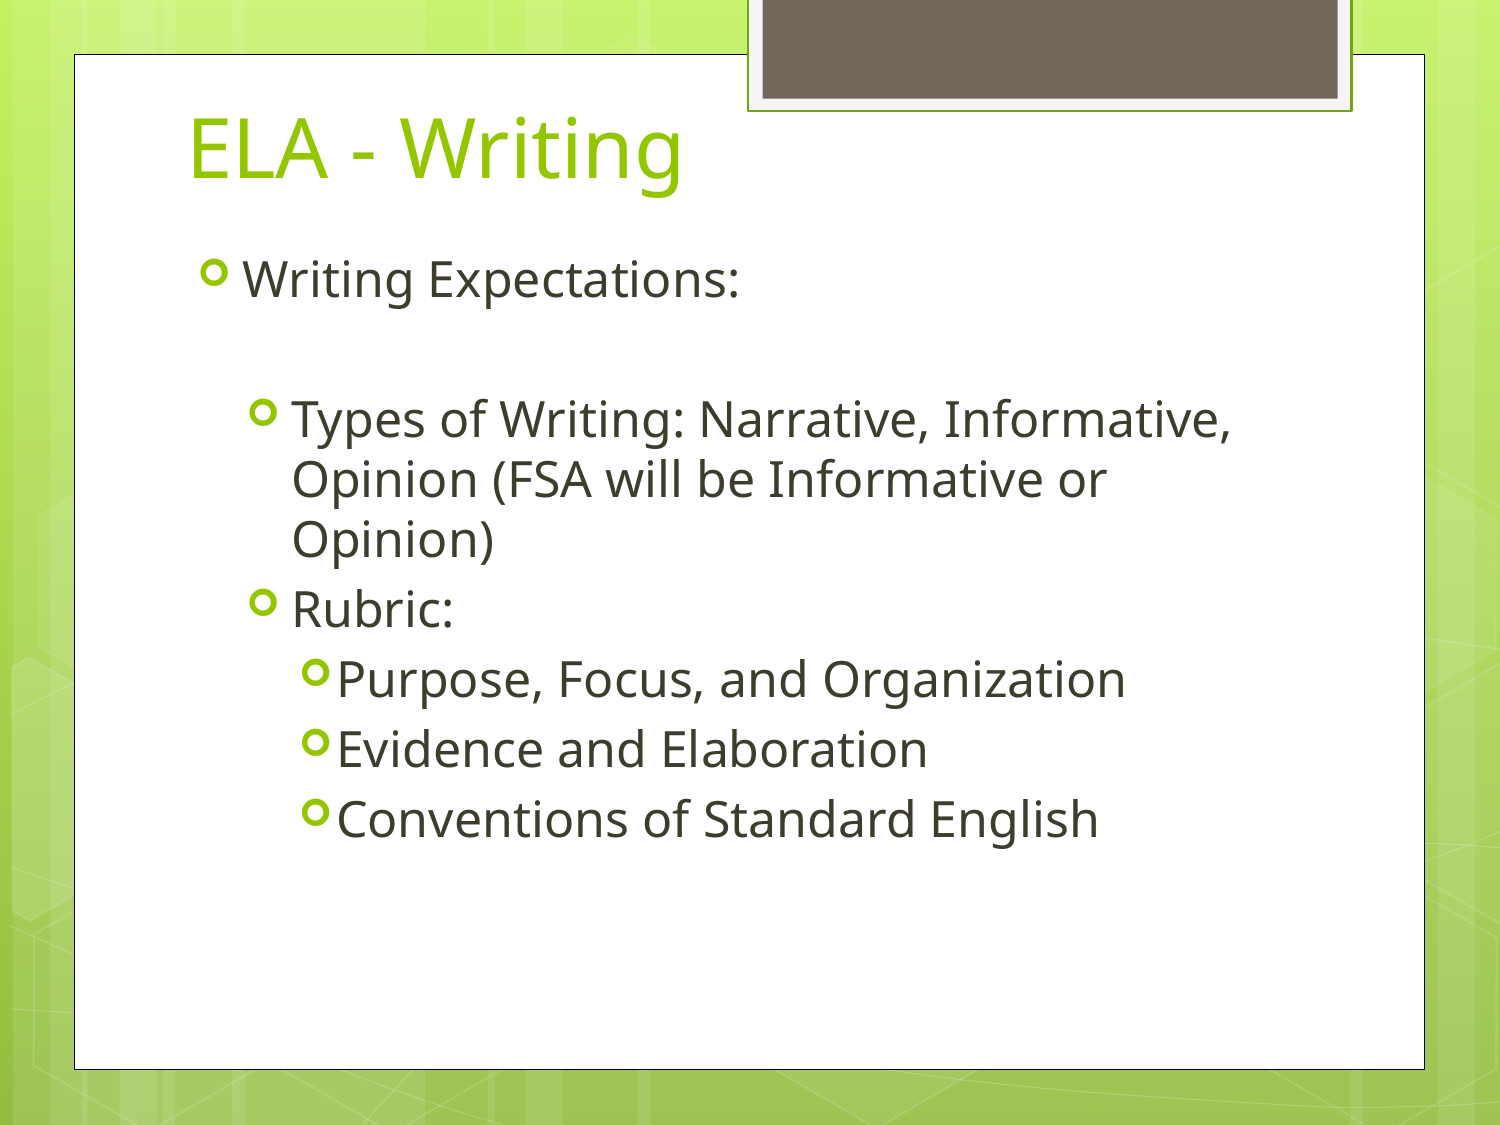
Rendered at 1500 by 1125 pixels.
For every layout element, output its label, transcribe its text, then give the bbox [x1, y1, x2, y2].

title ELA - Writing [171, 79, 1324, 203]
list Writing Expectations: Types of Writing: Narrative, Informative, Opinion (FSA will be Informative or Opinion) Rubric: Purpose, Focus, and Organization Evidence and Elaboration Conventions of Standard English [171, 240, 1283, 1008]
